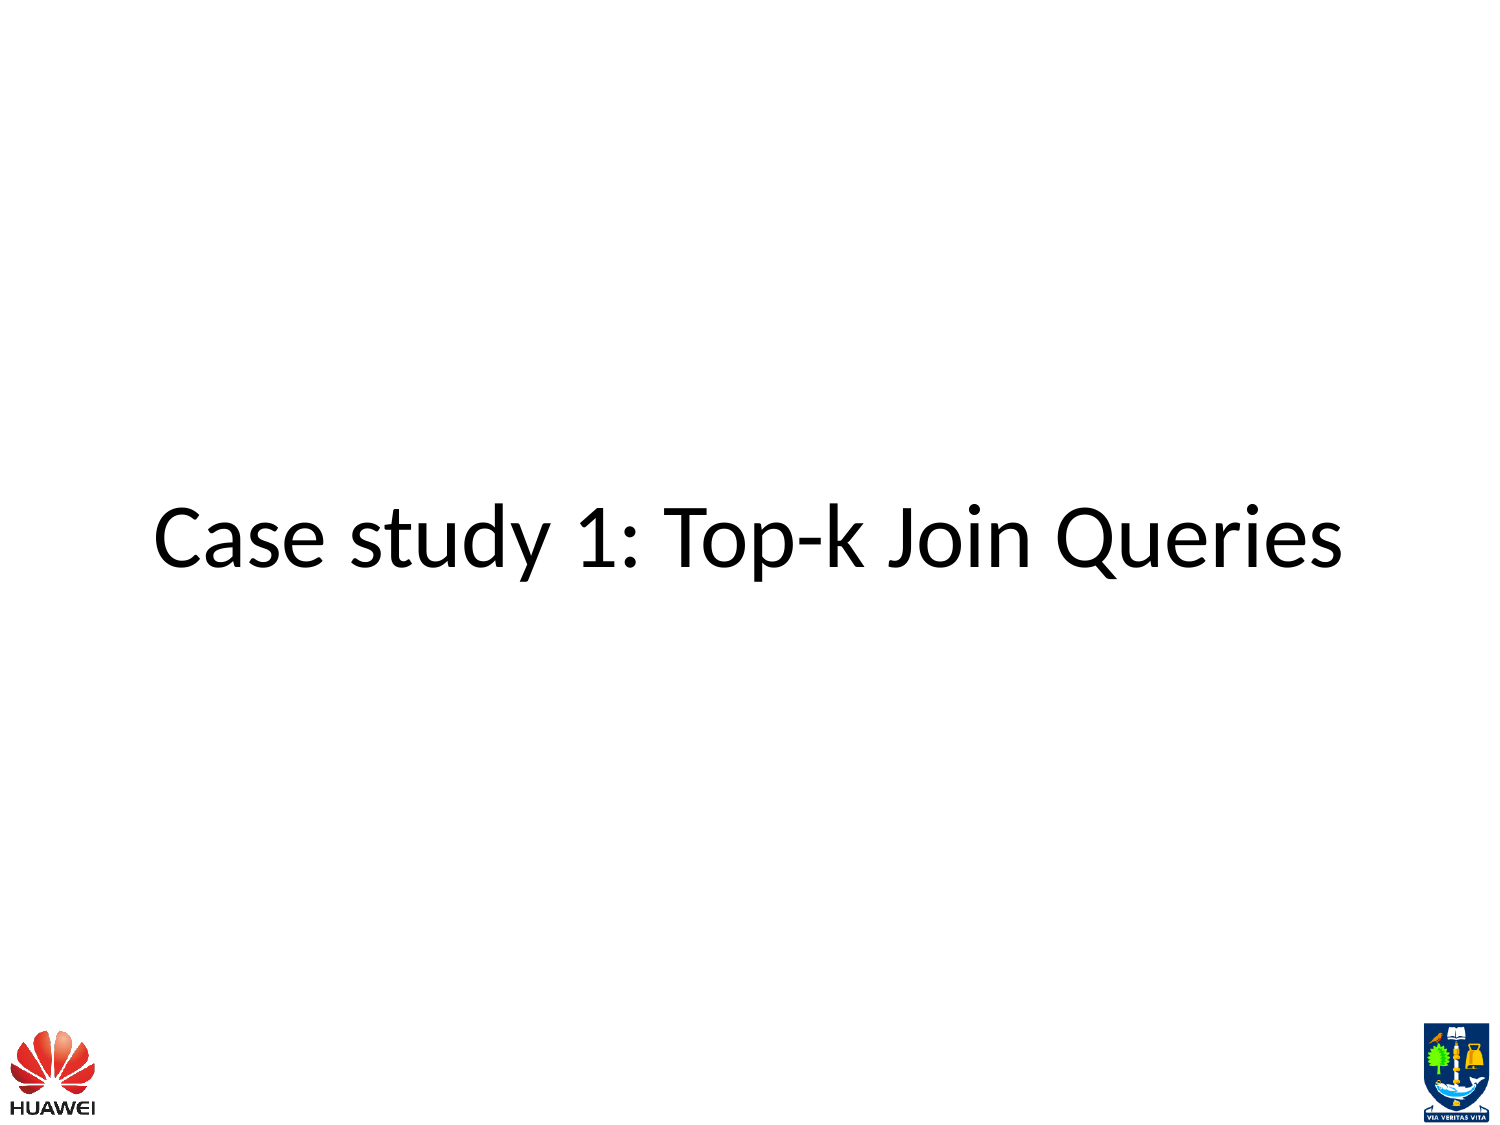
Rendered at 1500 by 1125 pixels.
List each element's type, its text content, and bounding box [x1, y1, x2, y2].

picture [2, 1022, 103, 1123]
picture [1422, 1022, 1490, 1123]
title Case study 1: Top-k Join Queries [75, 437, 1425, 625]
